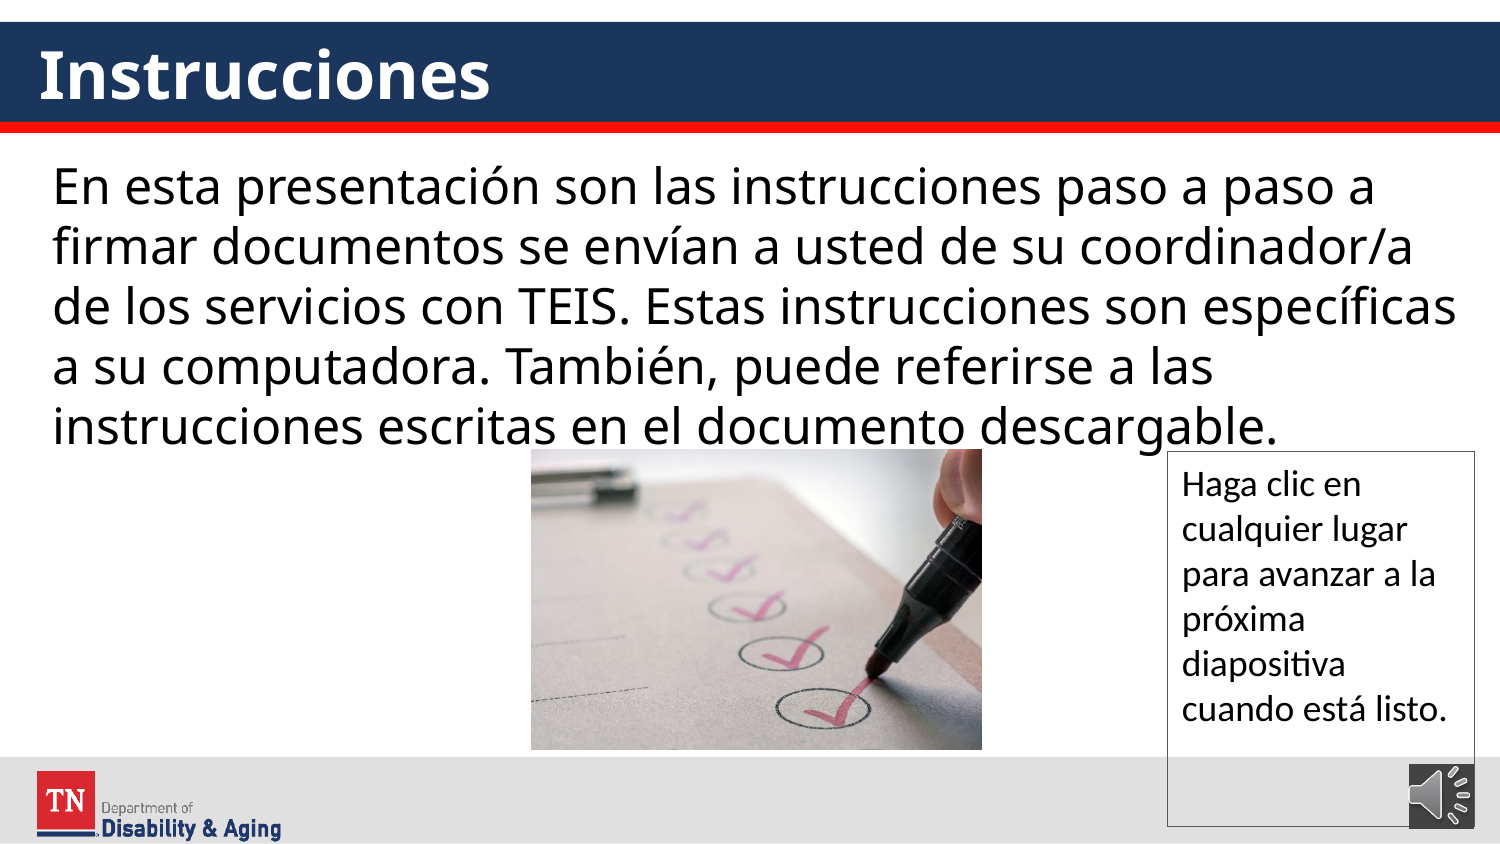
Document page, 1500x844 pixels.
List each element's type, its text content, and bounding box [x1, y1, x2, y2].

picture [531, 449, 982, 750]
text_box Haga clic en cualquier lugar para avanzar a la próxima diapositiva cuando está listo.​ ​ [1167, 451, 1475, 827]
list En esta presentación son las instrucciones paso a paso a firmar documentos se envían a usted de su coordinador/a de los servicios con TEIS. Estas instrucciones son específicas a su computadora. También, puede referirse a las instrucciones escritas en el documento descargable.​ [37, 146, 1475, 757]
picture [1407, 763, 1475, 831]
title Instrucciones [24, 21, 1475, 124]
picture [37, 771, 282, 843]
